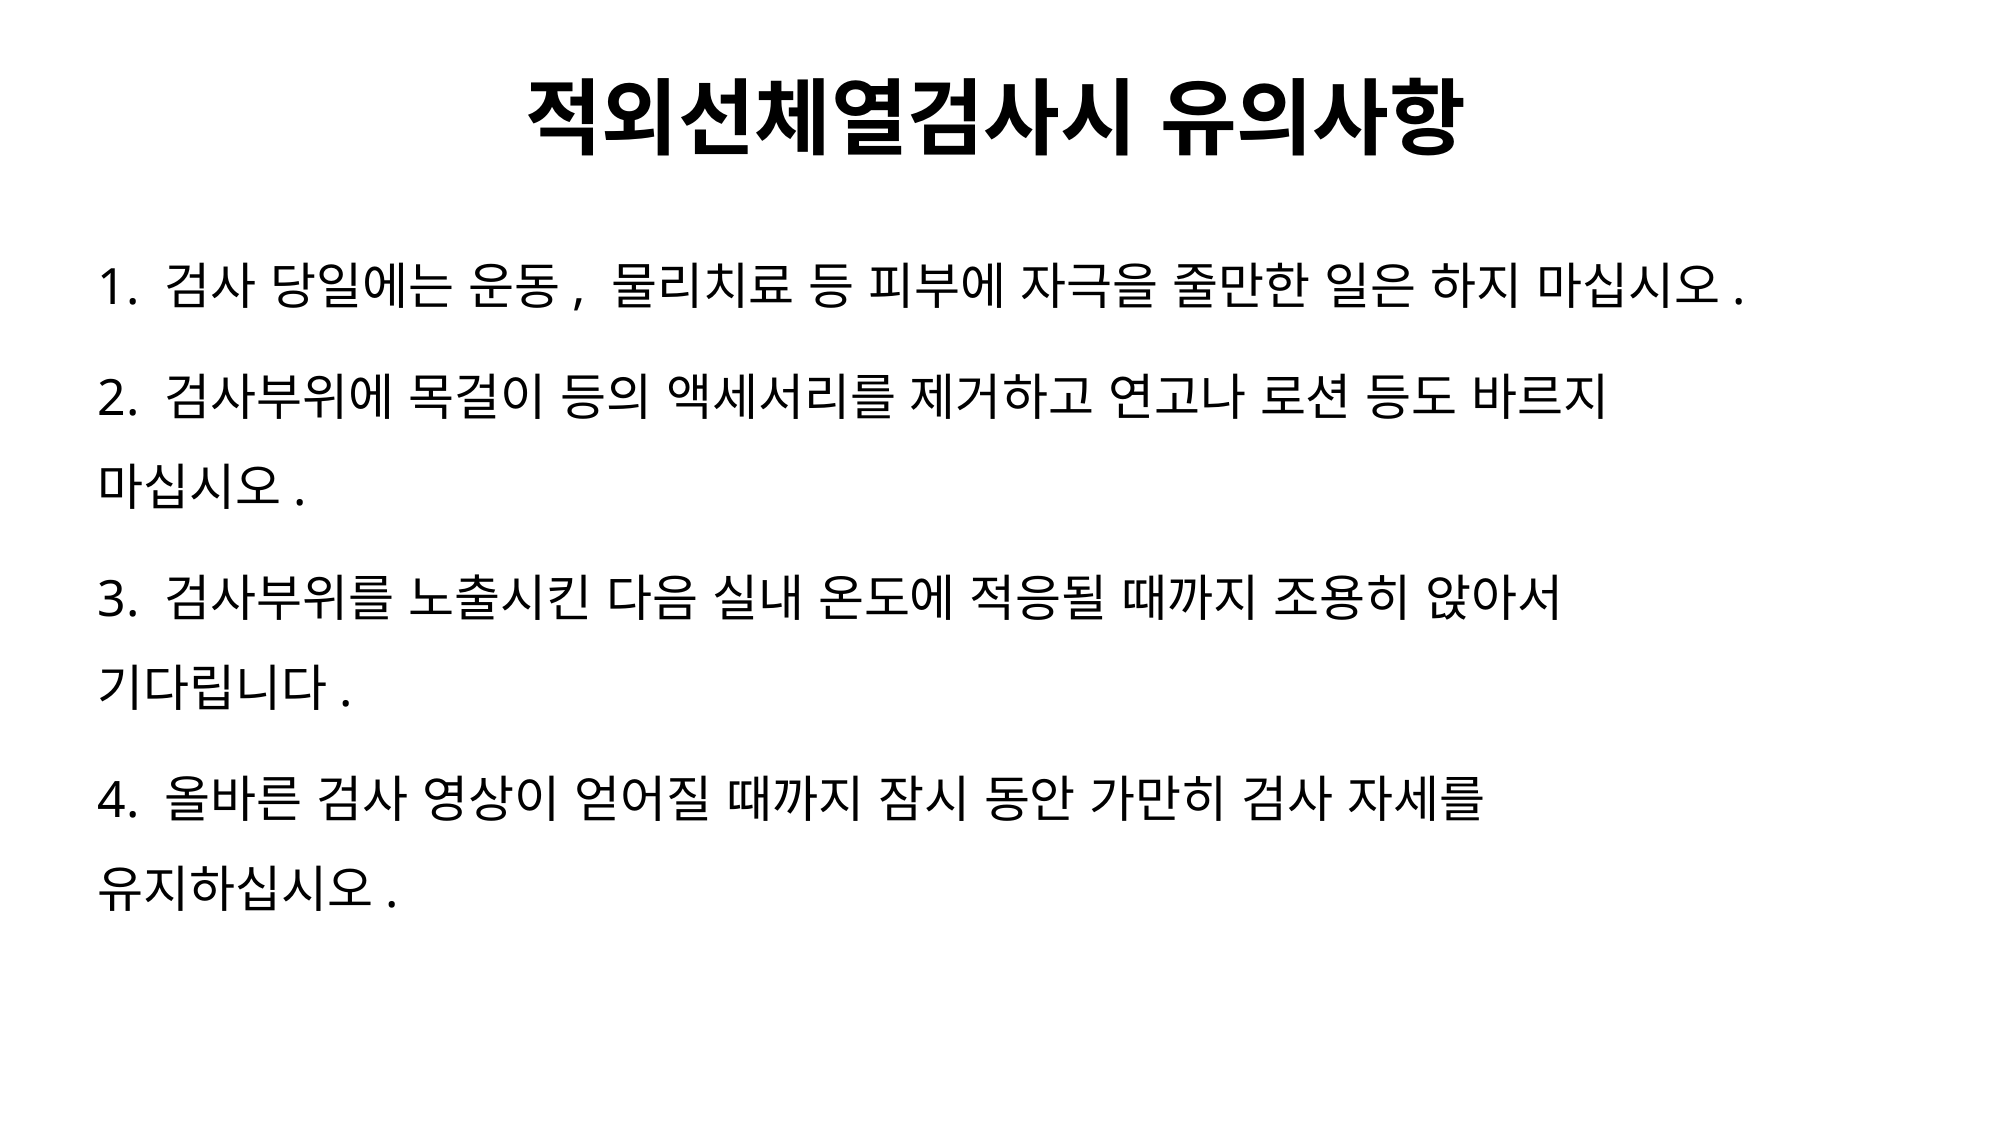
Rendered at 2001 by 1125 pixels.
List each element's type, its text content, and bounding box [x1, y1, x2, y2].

list 1. 검사 당일에는 운동, 물리치료 등 피부에 자극을 줄만한 일은 하지 마십시오. 2. 검사부위에 목걸이 등의 액세서리를 제거하고 연고나 로션 등도 바르지 마십시오. 3. 검사부위를 노출시킨 다음 실내 온도에 적응될 때까지 조용히 앉아서 기다립니다. 4. 올바른 검사 영상이 얻어질 때까지 잠시 동안 가만히 검사 자세를 유지하십시오. [82, 217, 1767, 1095]
text_box 적외선체열검사시 유의사항 [193, 52, 1799, 178]
